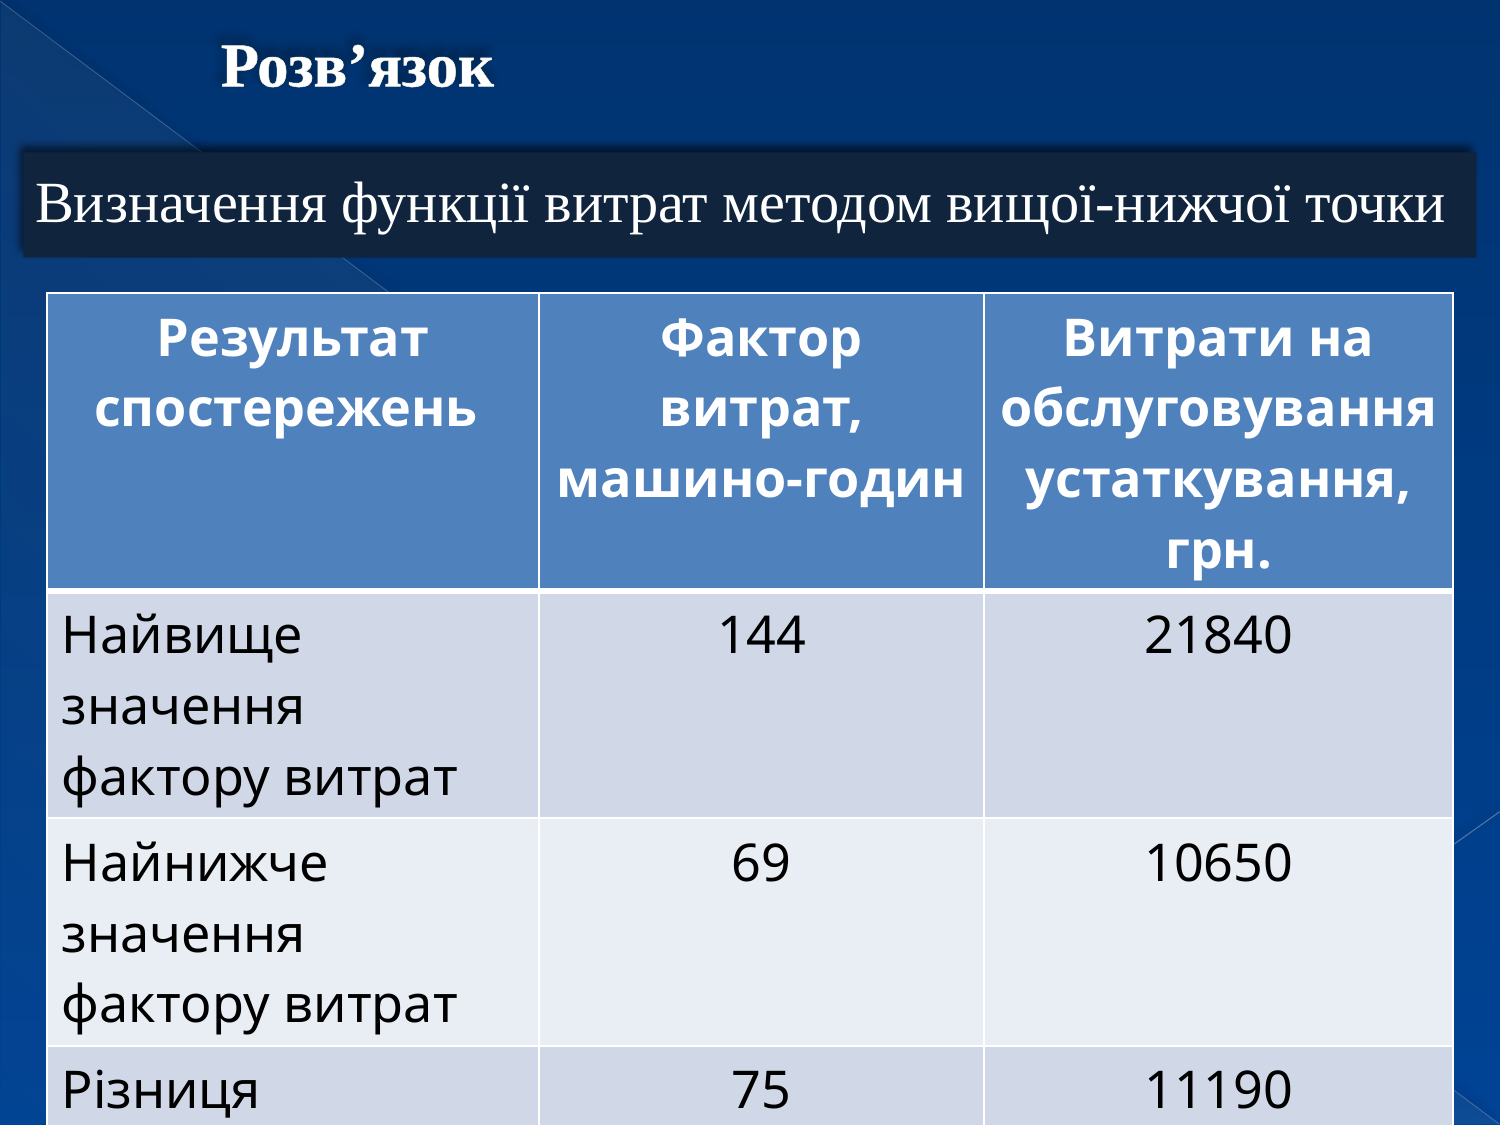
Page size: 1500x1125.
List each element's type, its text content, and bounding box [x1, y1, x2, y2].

table_cell Найвище значення фактору витрат [48, 594, 538, 817]
table_cell 144 [540, 594, 983, 817]
table_cell 69 [540, 819, 983, 1045]
table_header Фактор витрат, машино-годин [540, 294, 983, 588]
table_cell Різниця [48, 1047, 538, 1125]
table_header Витрати на обслуговування устаткування, грн. [985, 294, 1452, 588]
table_header Результат спостережень [48, 294, 538, 588]
table_cell 75 [540, 1047, 983, 1125]
text_box Визначення функції витрат методом вищої-нижчої точки [23, 152, 1477, 258]
table_cell 11190 [985, 1047, 1452, 1125]
table_cell Найнижче значення фактору витрат [48, 819, 538, 1045]
table_cell 21840 [985, 594, 1452, 817]
table_cell 10650 [985, 819, 1452, 1045]
